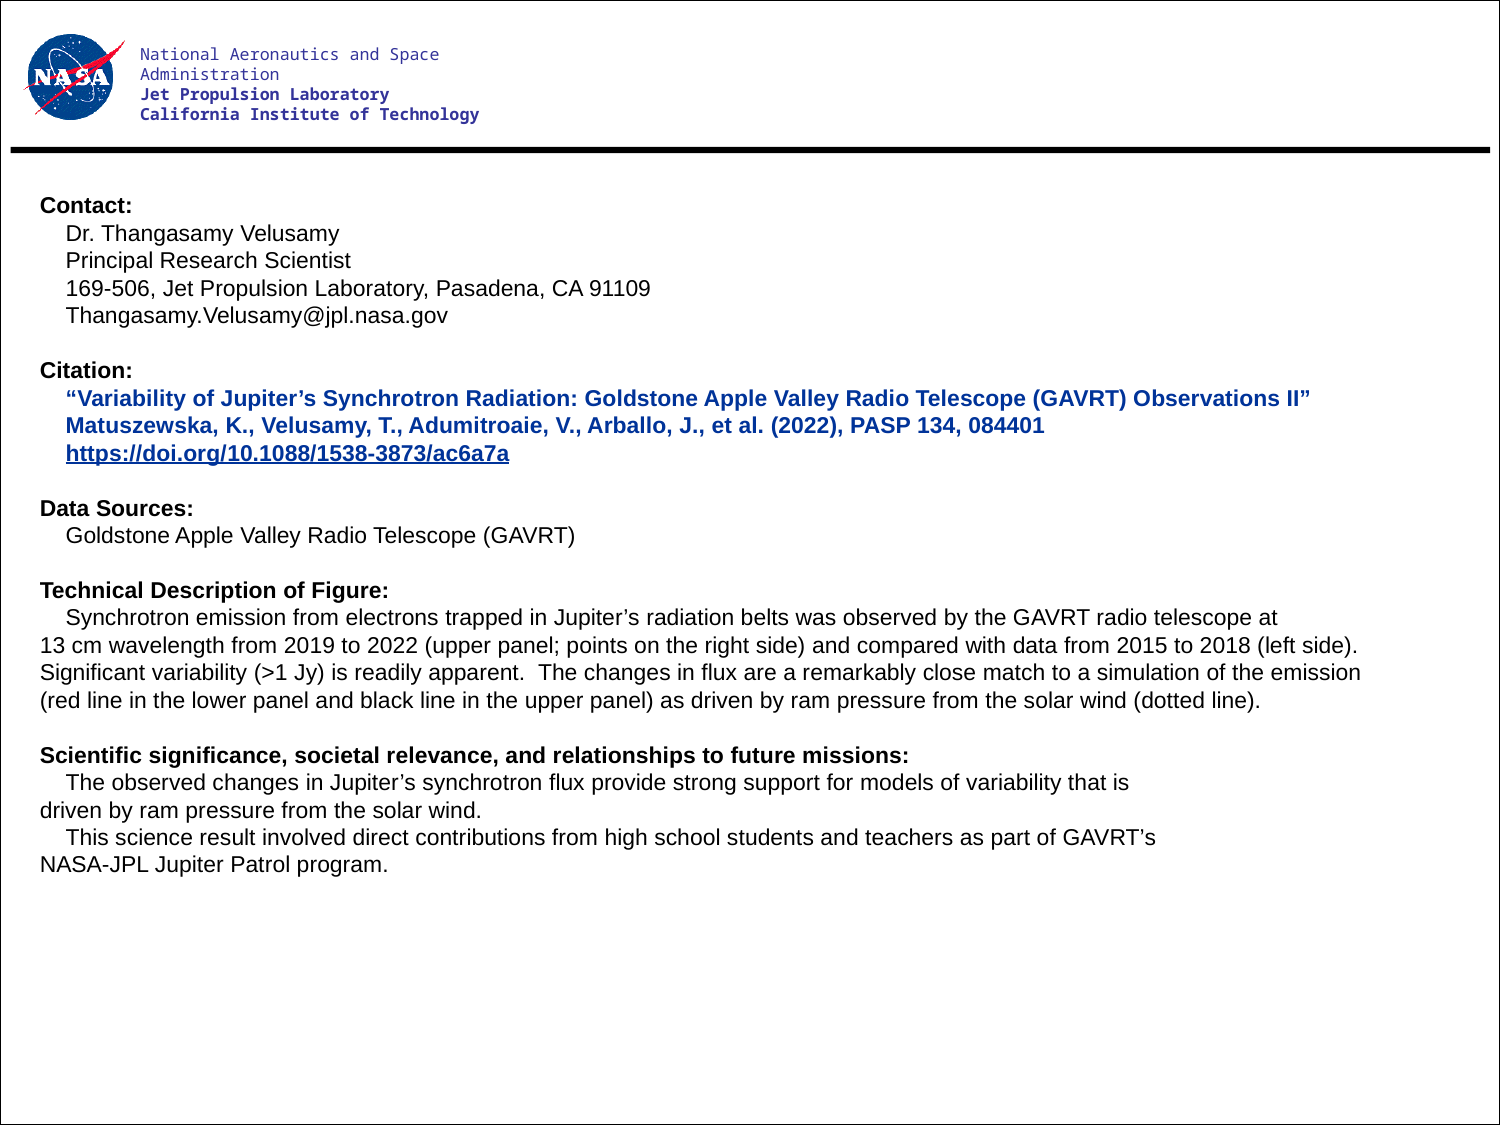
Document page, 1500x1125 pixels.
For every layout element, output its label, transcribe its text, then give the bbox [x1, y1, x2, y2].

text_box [12, 20, 135, 130]
text_box Contact: Dr. Thangasamy Velusamy Principal Research Scientist 169-506, Jet Propulsion Laboratory, Pasadena, CA 91109 Thangasamy.Velusamy@jpl.nasa.gov Citation: “Variability of Jupiter’s Synchrotron Radiation: Goldstone Apple Valley Radio Telescope (GAVRT) Observations II” Matuszewska, K., Velusamy, T., Adumitroaie, V., Arballo, J., et al. (2022), PASP 134, 084401 https://doi.org/10.1088/1538-3873/ac6a7a Data Sources: Goldstone Apple Valley Radio Telescope (GAVRT) Technical Description of Figure: Synchrotron emission from electrons trapped in Jupiter’s radiation belts was observed by the GAVRT radio telescope at 13 cm wavelength from 2019 to 2022 (upper panel; points on the right side) and compared with data from 2015 to 2018 (left side). Significant variability (>1 Jy) is readily apparent. The changes in flux are a remarkably close match to a simulation of the emission (red line in the lower panel and black line in the upper panel) as driven by ram pressure from the solar wind (dotted line). Scientific significance, societal relevance, and relationships to future missions: The observed changes in Jupiter’s synchrotron flux provide strong support for models of variability that is driven by ram pressure from the solar wind. This science result involved direct contributions from high school students and teachers as part of GAVRT’s NASA-JPL Jupiter Patrol program. [24, 183, 1400, 885]
text_box National Aeronautics and Space Administration Jet Propulsion Laboratory California Institute of Technology [139, 36, 507, 132]
